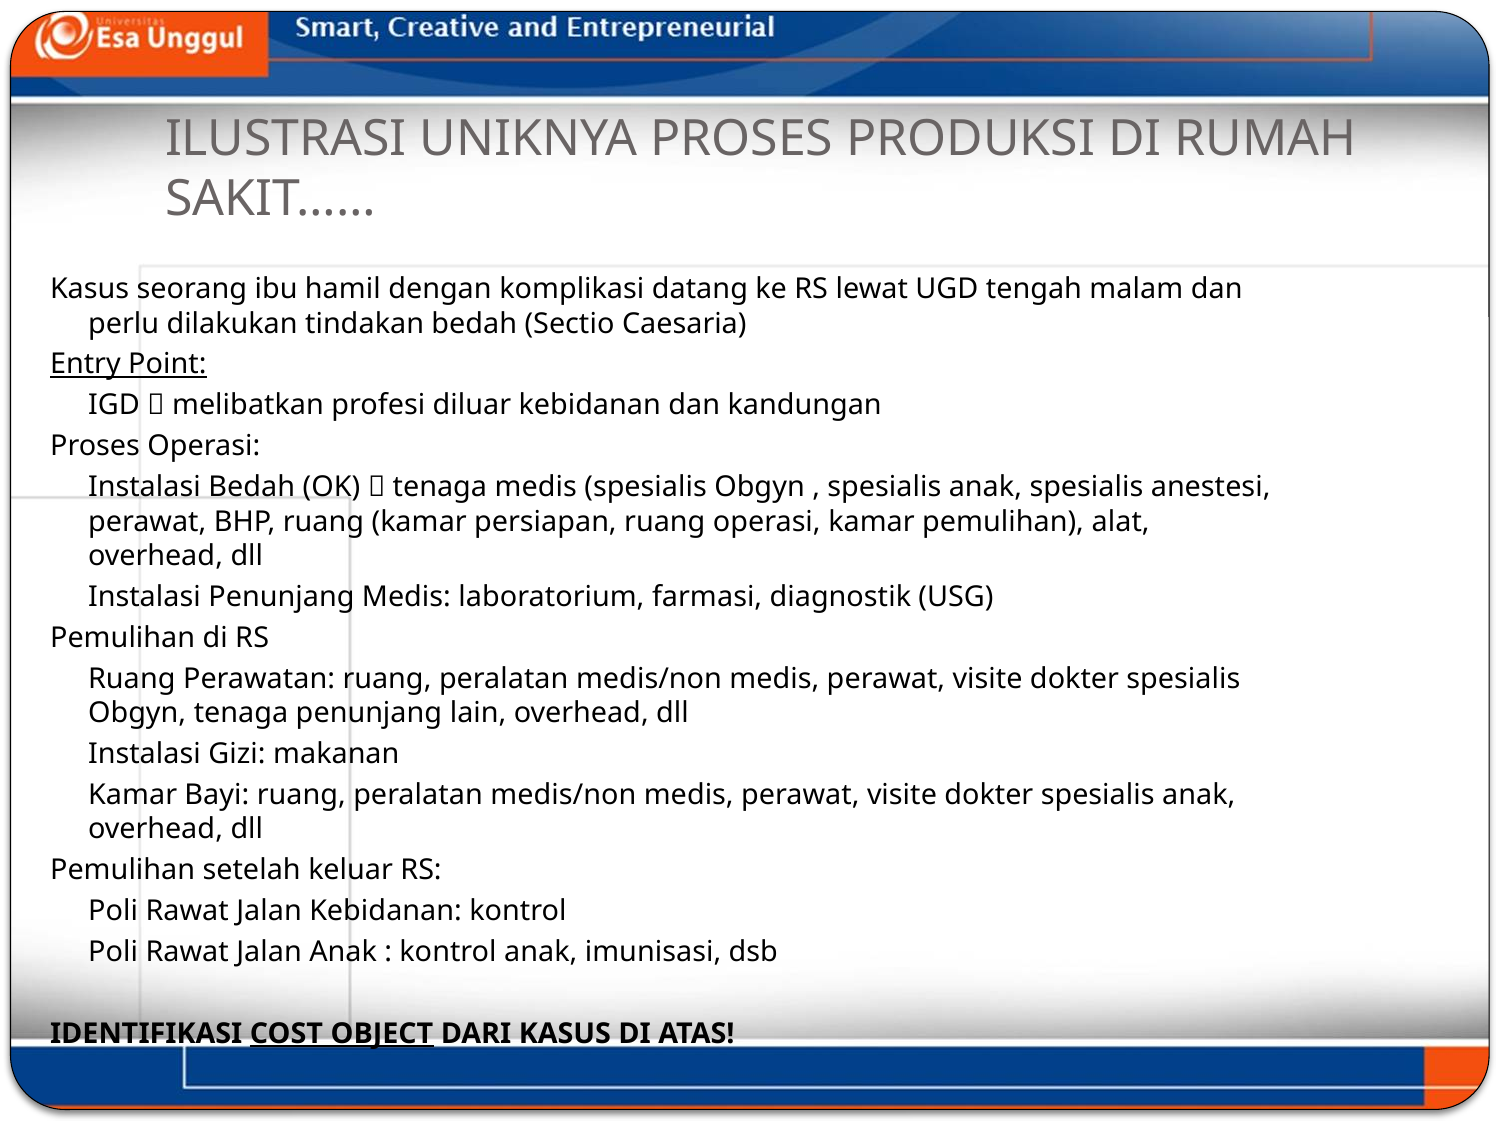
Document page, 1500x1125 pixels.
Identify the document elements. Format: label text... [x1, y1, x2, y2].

picture [12, 12, 1488, 1108]
list Kasus seorang ibu hamil dengan komplikasi datang ke RS lewat UGD tengah malam dan perlu dilakukan tindakan bedah (Sectio Caesaria) Entry Point: IGD  melibatkan profesi diluar kebidanan dan kandungan Proses Operasi: Instalasi Bedah (OK)  tenaga medis (spesialis Obgyn , spesialis anak, spesialis anestesi, perawat, BHP, ruang (kamar persiapan, ruang operasi, kamar pemulihan), alat, overhead, dll Instalasi Penunjang Medis: laboratorium, farmasi, diagnostik (USG) Pemulihan di RS Ruang Perawatan: ruang, peralatan medis/non medis, perawat, visite dokter spesialis Obgyn, tenaga penunjang lain, overhead, dll Instalasi Gizi: makanan Kamar Bayi: ruang, peralatan medis/non medis, perawat, visite dokter spesialis anak, overhead, dll Pemulihan setelah keluar RS: Poli Rawat Jalan Kebidanan: kontrol Poli Rawat Jalan Anak : kontrol anak, imunisasi, dsb IDENTIFIKASI COST OBJECT DARI KASUS DI ATAS! [35, 262, 1300, 1062]
title ILUSTRASI UNIKNYA PROSES PRODUKSI DI RUMAH SAKIT…… [150, 45, 1425, 233]
